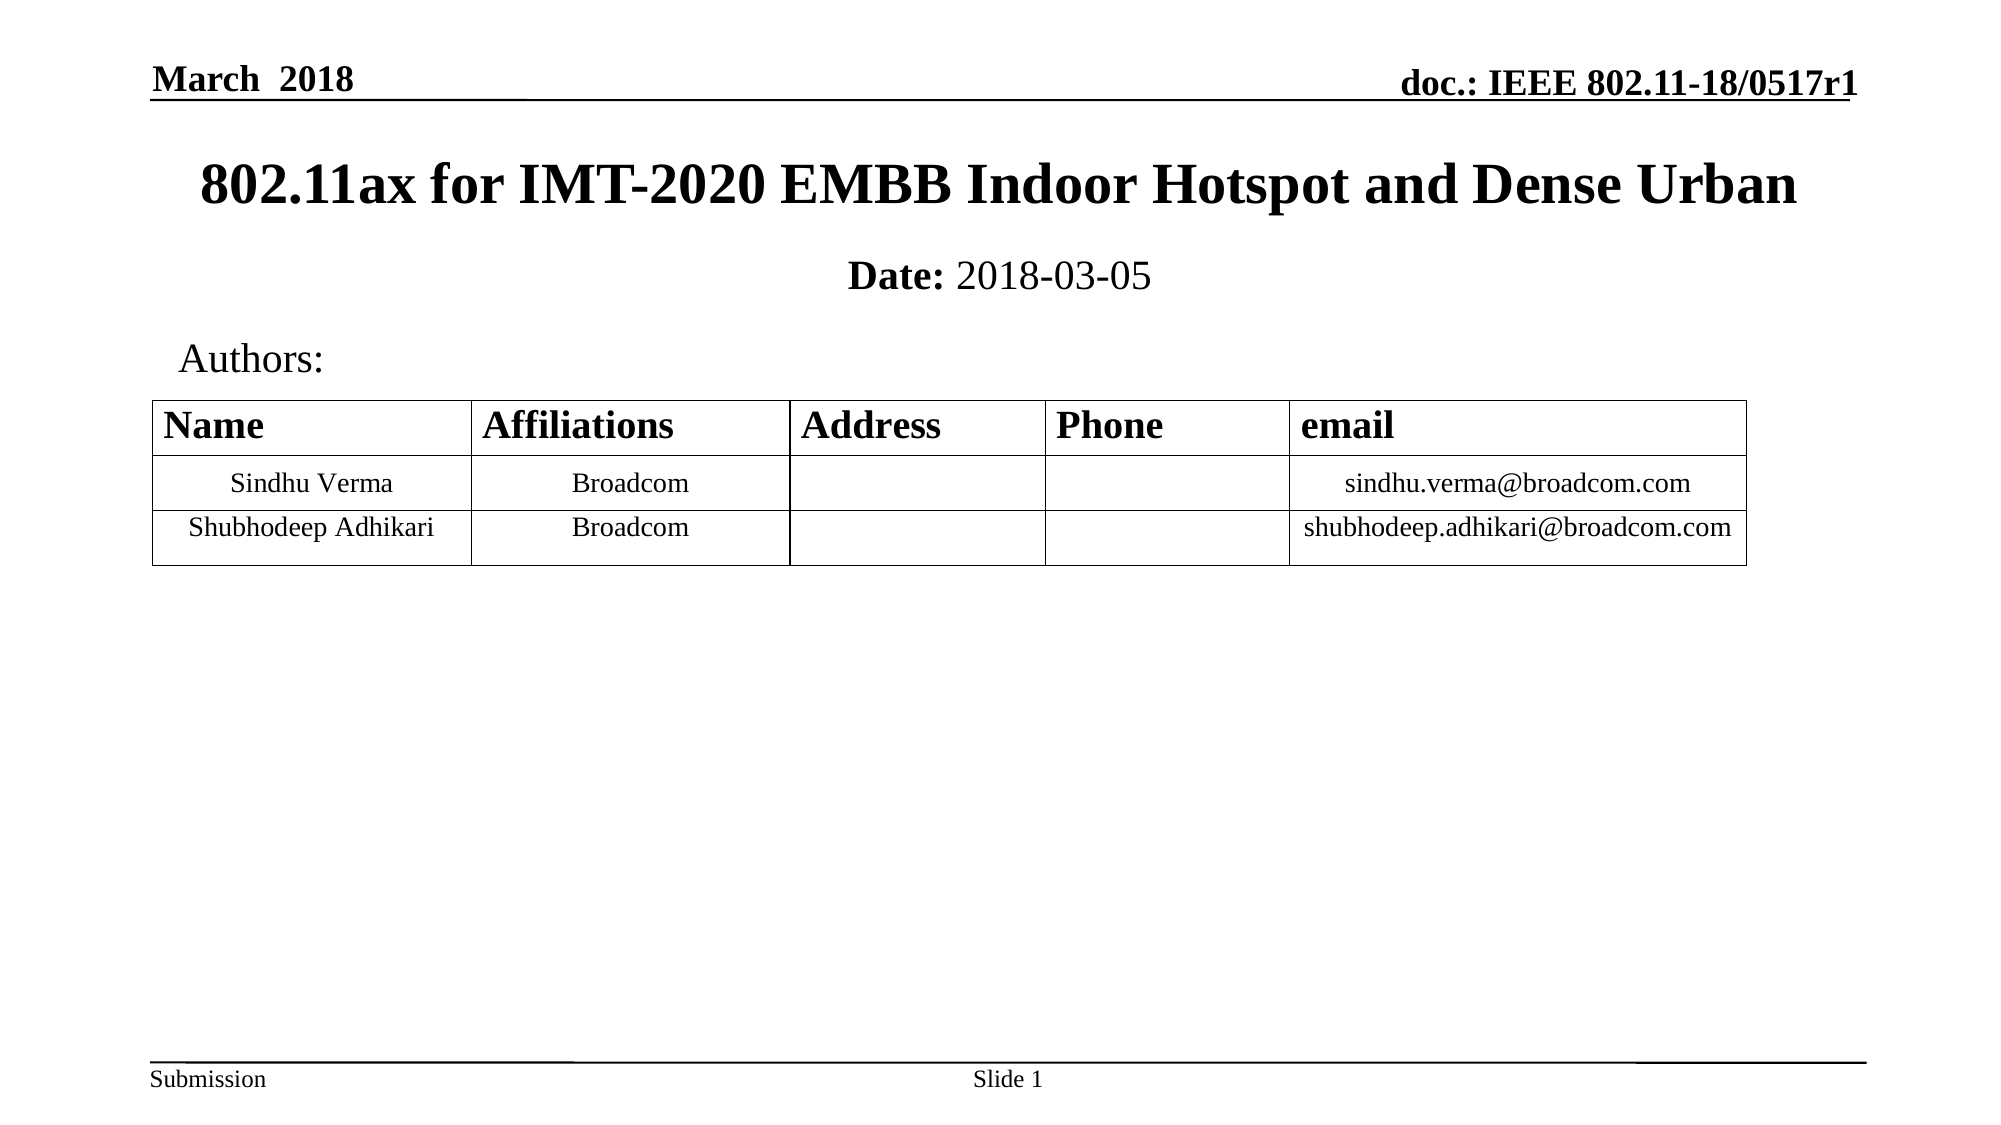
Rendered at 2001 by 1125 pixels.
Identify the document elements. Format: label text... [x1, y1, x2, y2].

slide_number Slide 1 [950, 1062, 1066, 1122]
title 802.11ax for IMT-2020 EMBB Indoor Hotspot and Dense Urban [150, 108, 1850, 252]
subtitle Date: 2018-03-05 [300, 240, 1700, 319]
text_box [137, 399, 1801, 806]
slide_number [152, 54, 563, 100]
text_box Authors: [162, 323, 401, 387]
